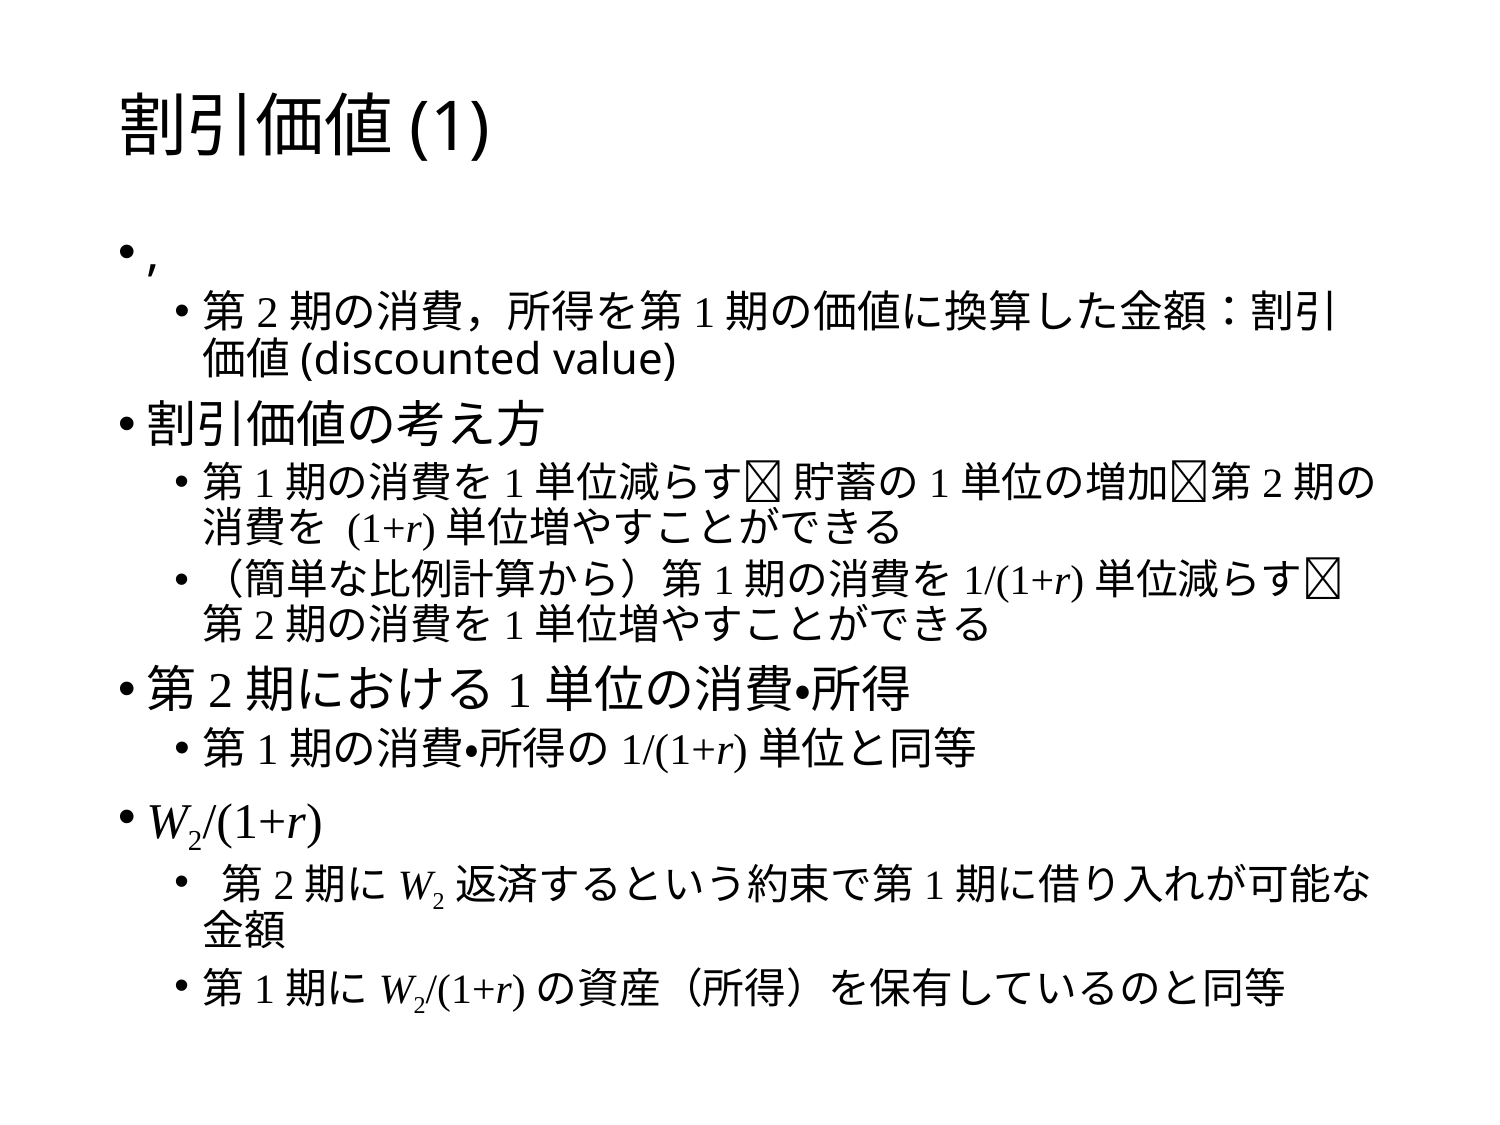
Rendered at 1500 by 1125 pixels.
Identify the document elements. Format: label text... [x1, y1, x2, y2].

title 割引価値(1) [103, 59, 1397, 197]
